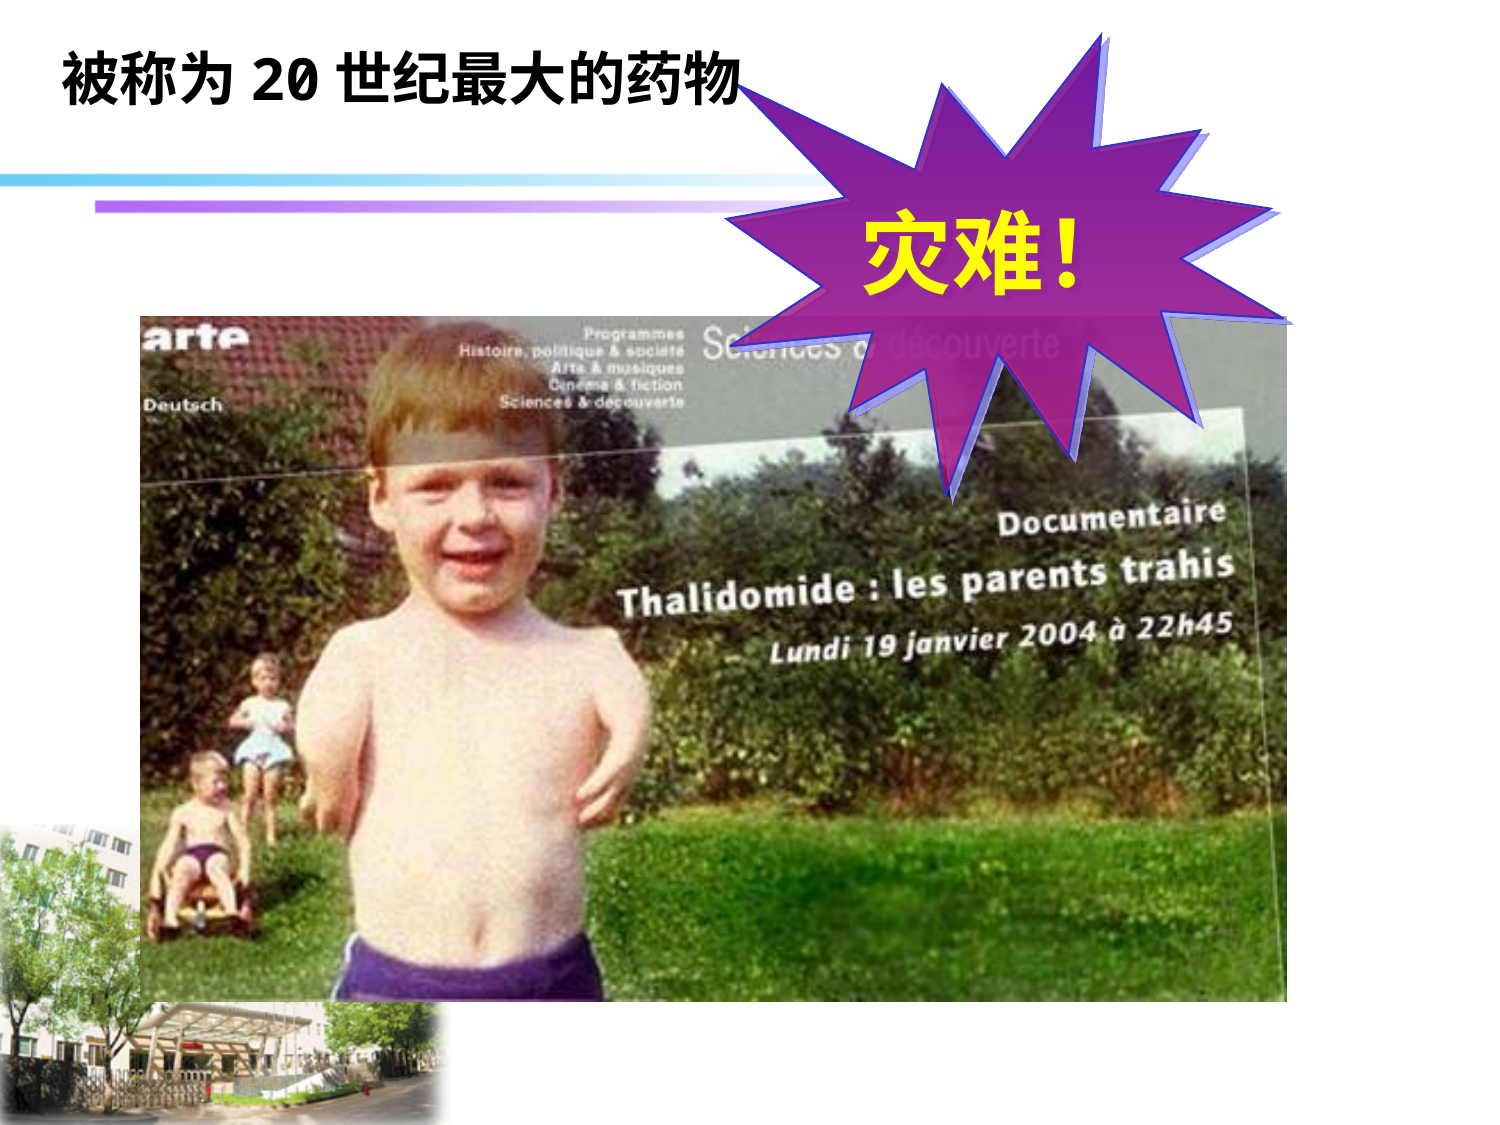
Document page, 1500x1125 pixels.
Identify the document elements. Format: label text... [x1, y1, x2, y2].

text_box 灾难！ [726, 177, 1276, 314]
text_box 被称为20世纪最大的药物 [46, 35, 1323, 177]
picture [0, 0, 1500, 1125]
